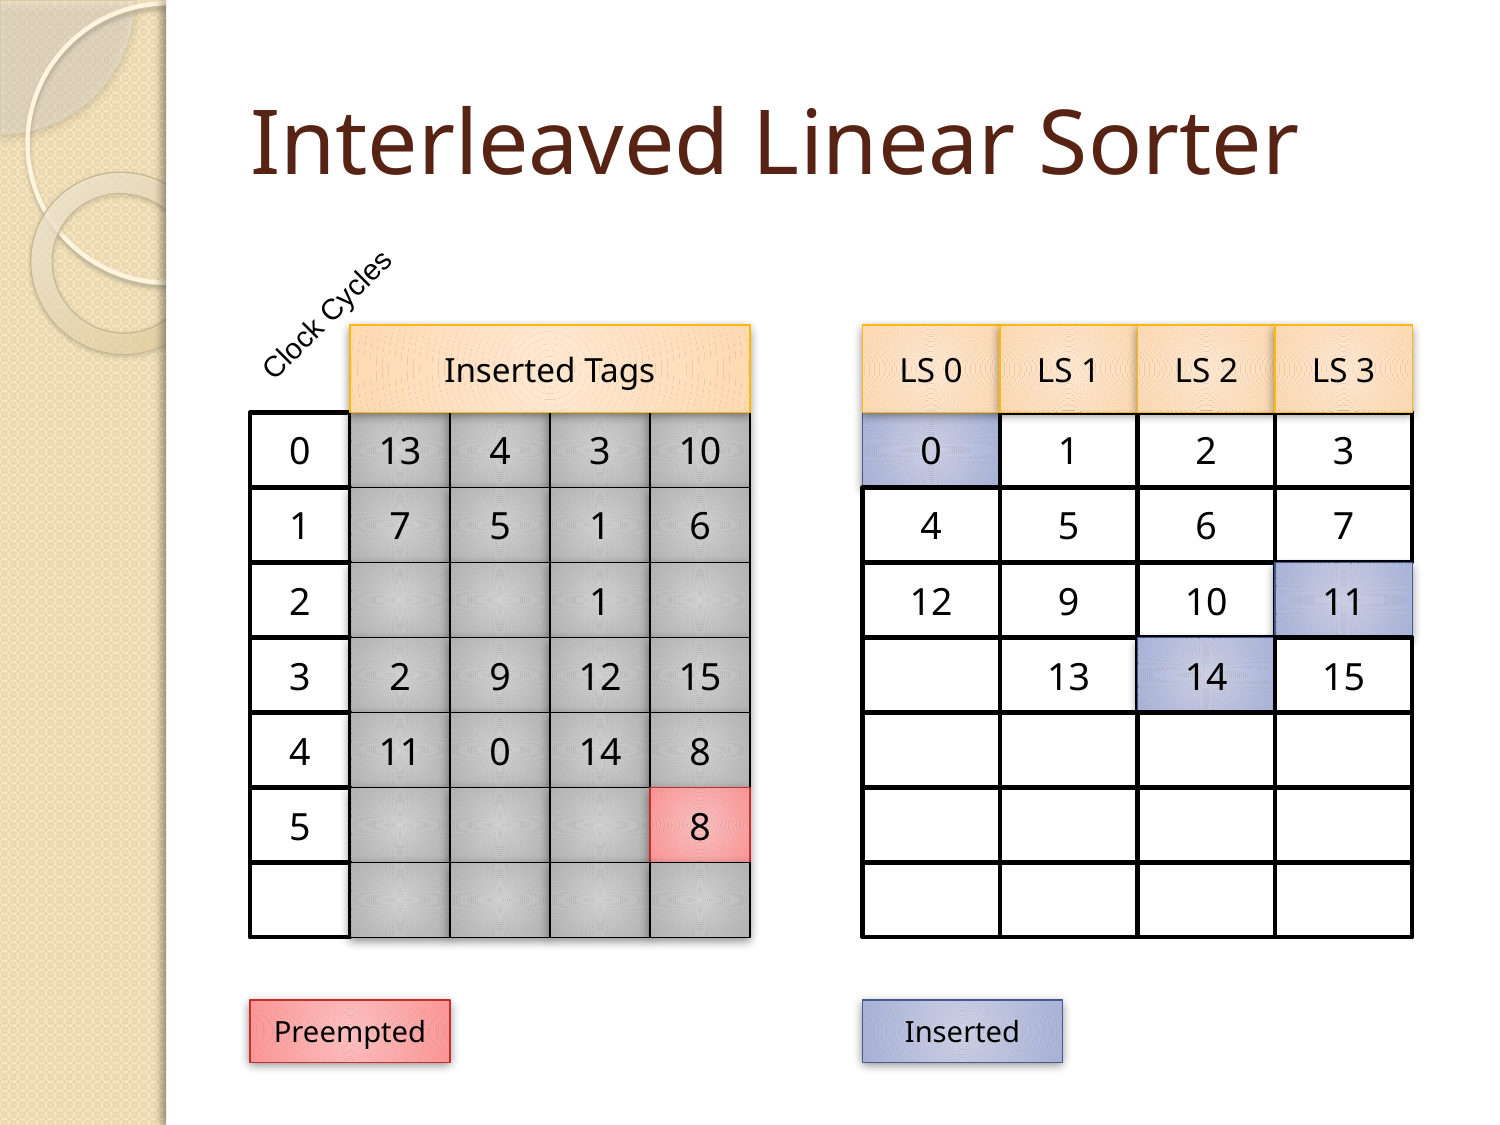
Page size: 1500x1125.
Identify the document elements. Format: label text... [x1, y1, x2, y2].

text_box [862, 562, 1413, 636]
text_box Preempted [249, 999, 451, 1063]
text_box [249, 637, 751, 710]
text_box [249, 862, 751, 938]
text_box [862, 712, 1413, 786]
text_box Inserted Tags [349, 324, 751, 410]
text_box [249, 412, 751, 485]
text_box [862, 787, 1413, 861]
text_box Inserted [862, 999, 1063, 1063]
text_box Clock Cycles [237, 225, 414, 402]
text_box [862, 324, 1413, 413]
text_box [862, 862, 1413, 938]
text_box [862, 487, 1413, 561]
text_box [862, 637, 1413, 711]
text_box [249, 712, 751, 785]
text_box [249, 562, 751, 635]
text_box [862, 421, 1413, 486]
title Interleaved Linear Sorter [235, 45, 1466, 233]
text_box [249, 787, 751, 860]
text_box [249, 487, 751, 560]
